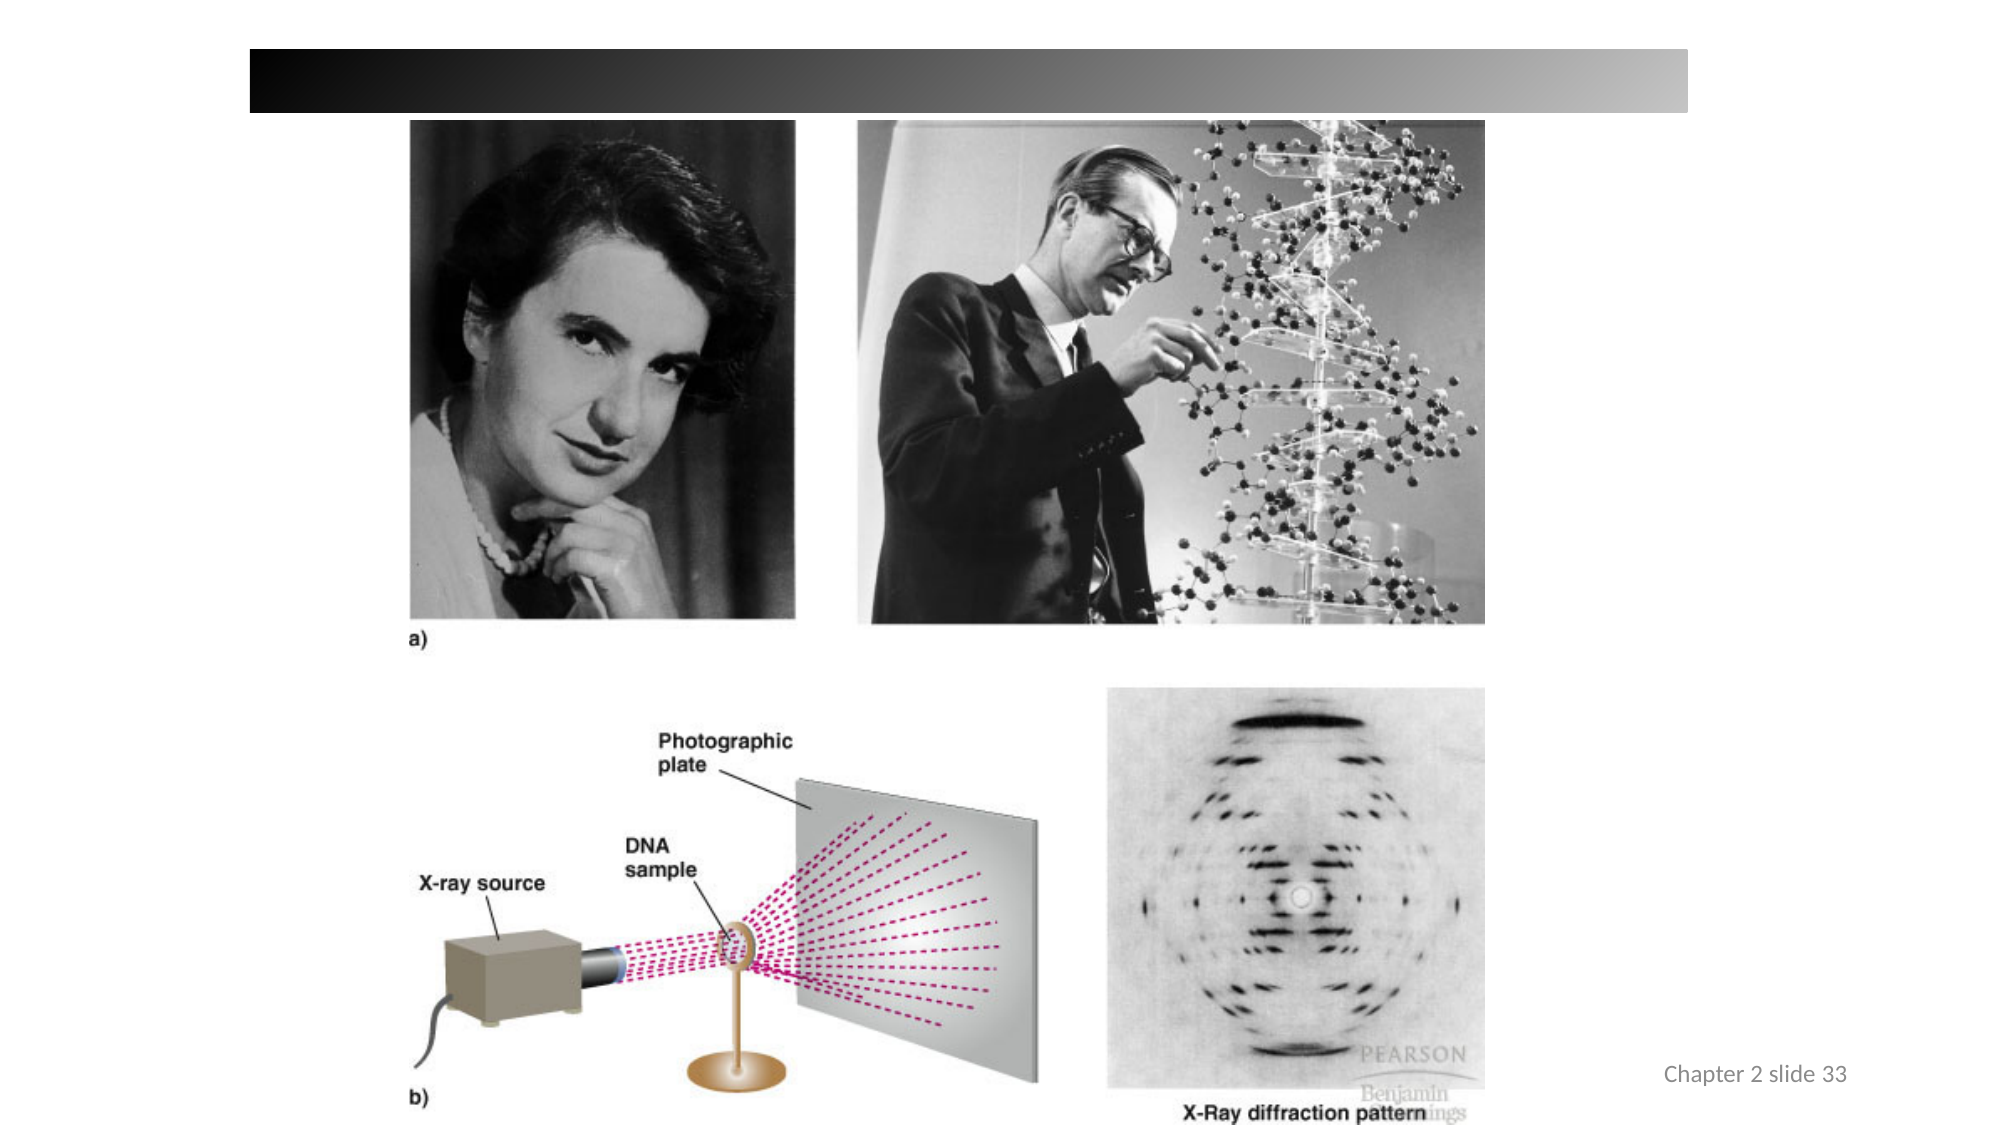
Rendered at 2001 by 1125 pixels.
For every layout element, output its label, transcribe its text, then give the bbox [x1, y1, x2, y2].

slide_number Chapter 2 slide 33 [1485, 1042, 1863, 1103]
picture [409, 120, 1485, 1125]
text_box [249, 49, 1688, 113]
